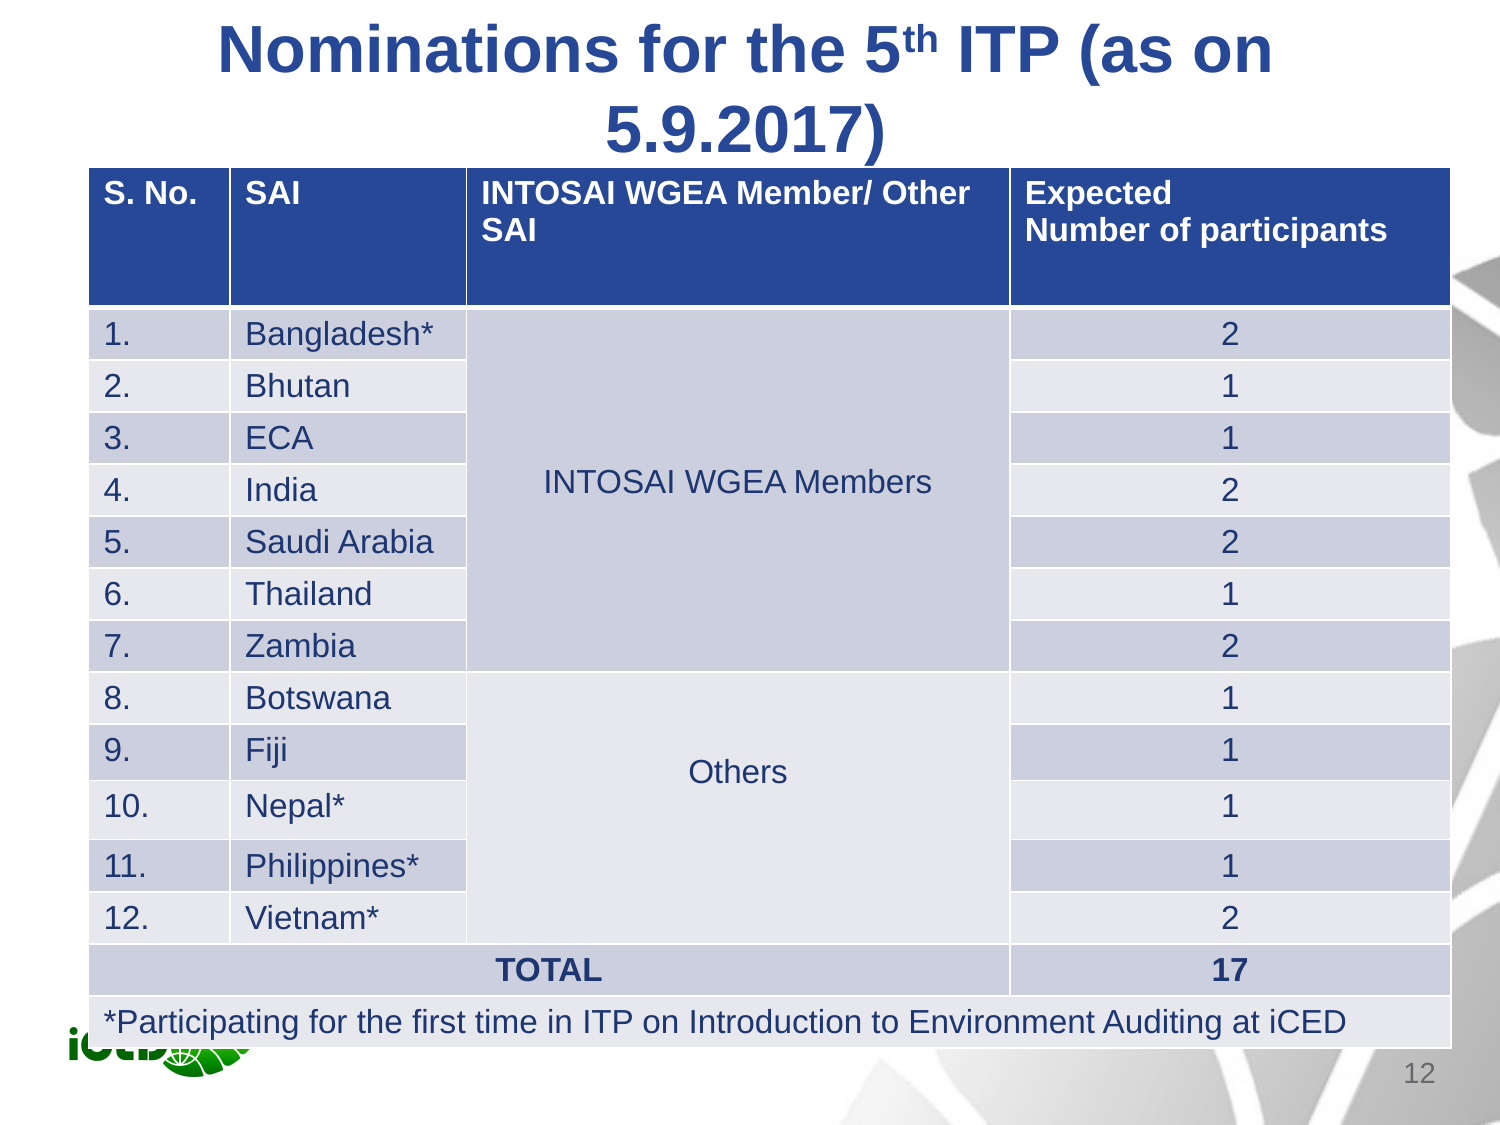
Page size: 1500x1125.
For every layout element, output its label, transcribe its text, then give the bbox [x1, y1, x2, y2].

table_cell Botswana [231, 673, 466, 723]
table_cell 1 [1011, 361, 1450, 411]
table_cell 1 [1011, 725, 1450, 780]
table_header SAI [231, 168, 466, 305]
table_cell 2 [1011, 893, 1450, 943]
table_cell 8. [89, 673, 229, 723]
table_cell 5. [89, 517, 229, 567]
table_cell 12. [89, 893, 229, 943]
picture [0, 0, 1500, 1125]
table_header S. No. [89, 168, 229, 305]
slide_number 12 [1388, 1046, 1492, 1107]
table_cell 3. [89, 413, 229, 463]
table_cell 10. [89, 781, 229, 839]
table_cell Zambia [231, 621, 466, 671]
table_header Expected Number of participants [1011, 168, 1450, 305]
table_cell TOTAL [89, 945, 1009, 995]
table_cell 17 [1011, 945, 1450, 995]
table_cell 7. [89, 621, 229, 671]
table_cell Fiji [231, 725, 466, 780]
table_cell 11. [89, 840, 229, 891]
table_cell 1 [1011, 569, 1450, 619]
table_cell 2. [89, 361, 229, 411]
table_cell INTOSAI WGEA Members [467, 310, 1009, 671]
table_header INTOSAI WGEA Member/ Other SAI [467, 168, 1009, 305]
table_cell ECA [231, 413, 466, 463]
table_cell 2 [1011, 465, 1450, 515]
table_cell Saudi Arabia [231, 517, 466, 567]
table_cell 1 [1011, 840, 1450, 891]
table_cell 6. [89, 569, 229, 619]
table_cell 9. [89, 725, 229, 780]
title Nominations for the 5th ITP (as on 5.9.2017) [64, 39, 1428, 133]
table_cell Others [467, 673, 1009, 943]
table_cell India [231, 465, 466, 515]
table_cell 1 [1011, 781, 1450, 839]
table_cell Bangladesh* [231, 310, 466, 359]
table_cell 2 [1011, 310, 1450, 359]
table_cell Bhutan [231, 361, 466, 411]
table_cell 2 [1011, 517, 1450, 567]
table_cell 1 [1011, 413, 1450, 463]
table_cell 2 [1011, 621, 1450, 671]
table_cell Vietnam* [231, 893, 466, 943]
table_cell 1. [89, 310, 229, 359]
table_cell *Participating for the first time in ITP on Introduction to Environment Auditing at iCED [89, 997, 1450, 1047]
table_cell Thailand [231, 569, 466, 619]
table_cell Philippines* [231, 840, 466, 891]
table_cell 4. [89, 465, 229, 515]
table_cell 1 [1011, 673, 1450, 723]
table_cell Nepal* [231, 781, 466, 839]
